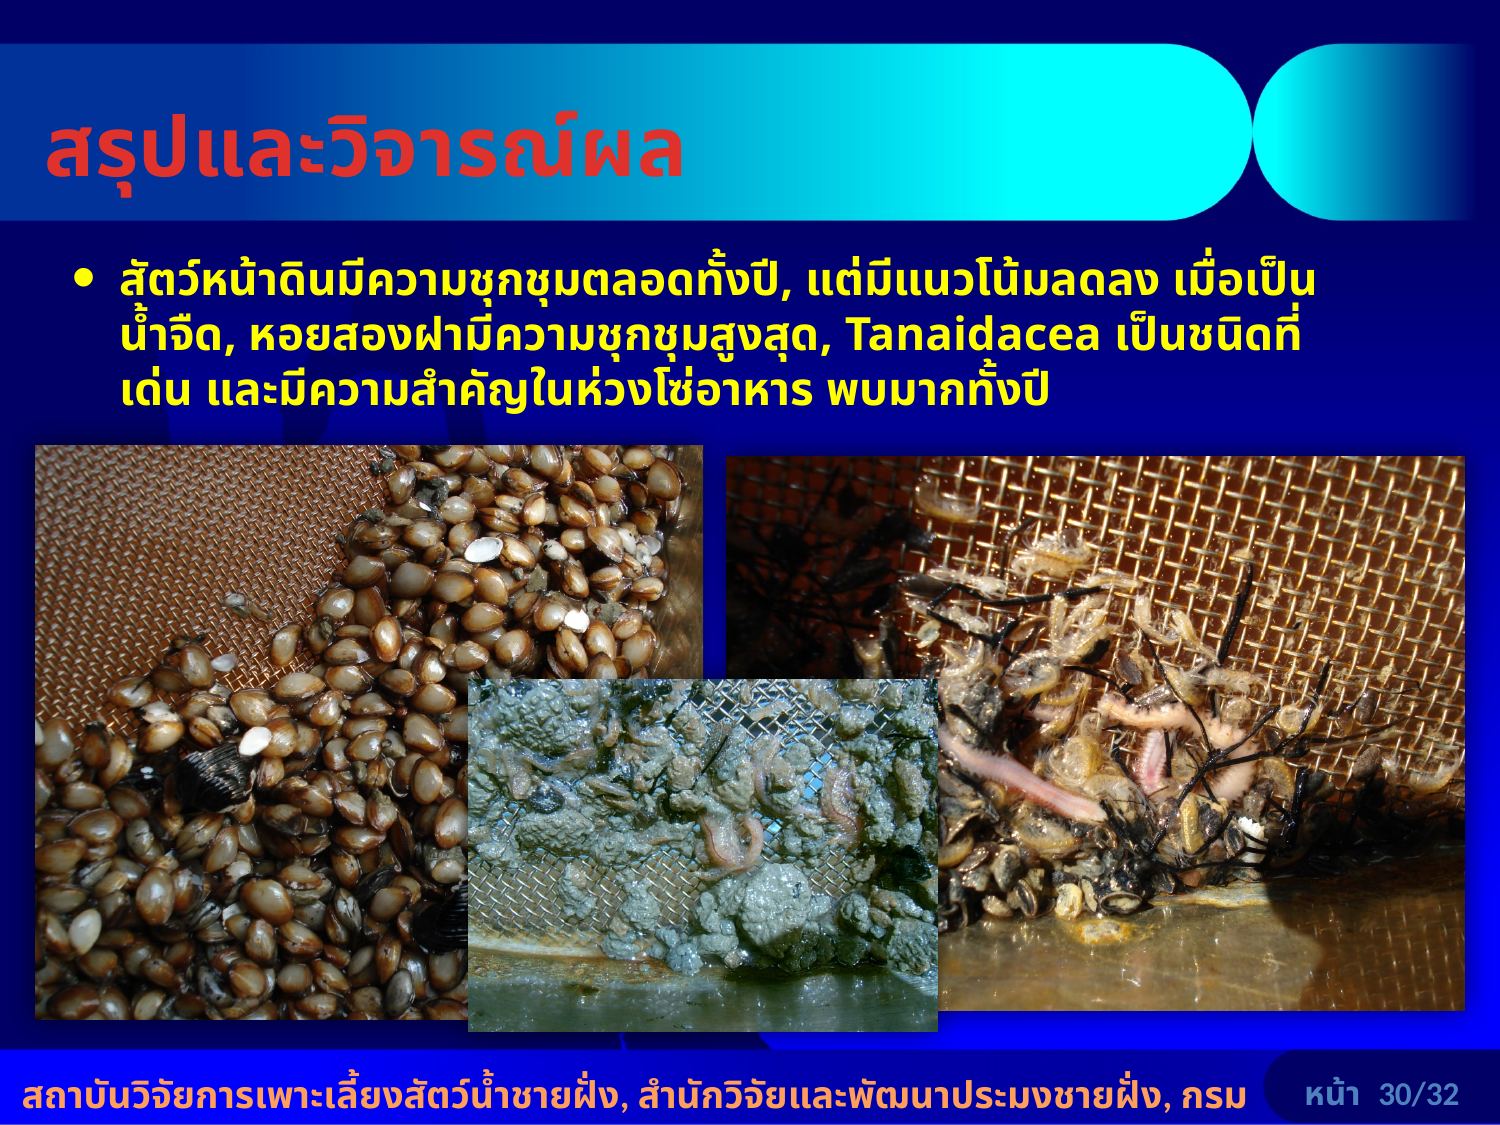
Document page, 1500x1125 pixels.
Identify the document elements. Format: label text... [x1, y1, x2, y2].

list หน้า 30/32 [1269, 1065, 1495, 1120]
text_box สัตว์หน้าดินมีความชุกชุมตลอดทั้งปี, แต่มีแนวโน้มลดลง เมื่อเป็น น้ำจืด, หอยสองฝามีความชุกชุมสูงสุด, Tanaidacea เป็นชนิดที่ เด่น และมีความสำคัญในห่วงโซ่อาหาร พบมากทั้งปี [41, 234, 1442, 430]
picture [0, 0, 1500, 1125]
text_box สรุปและวิจารณ์ผล [29, 78, 1199, 208]
list สถาบันวิจัยการเพาะเลี้ยงสัตว์น้ำชายฝั่ง, สำนักวิจัยและพัฒนาประมงชายฝั่ง, กรมประมง www.nicaonline.com [0, 1063, 1270, 1125]
